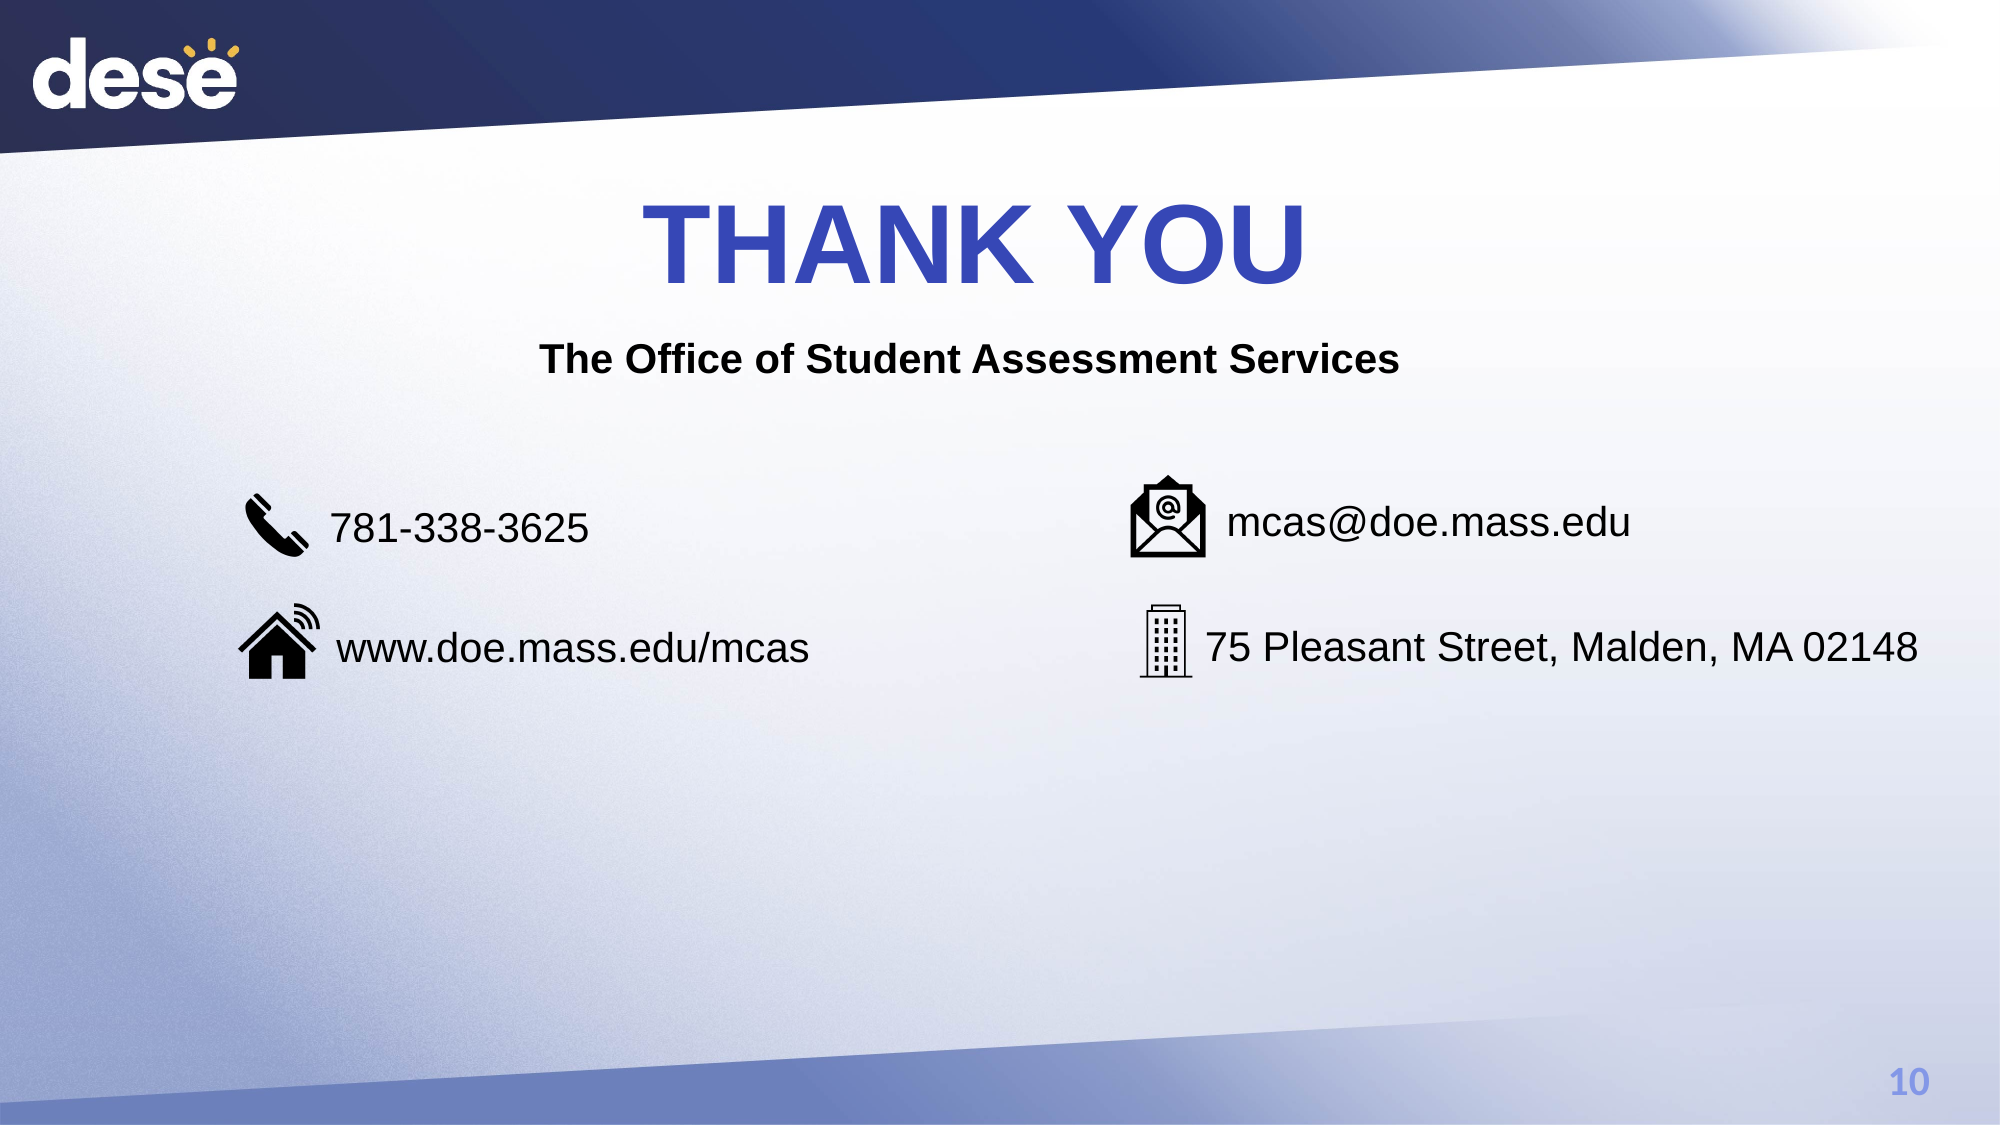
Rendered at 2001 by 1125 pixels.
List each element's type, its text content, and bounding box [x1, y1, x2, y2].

text_box 781-338-3625 [315, 493, 705, 559]
text_box mcas@doe.mass.edu [1213, 487, 1704, 553]
text_box The Office of Student Assessment Services [0, 324, 1976, 390]
picture [0, 0, 2000, 1125]
title THANK YOU [113, 157, 1839, 324]
text_box www.doe.mass.edu/mcas [322, 613, 1121, 679]
text_box 75 Pleasant Street, Malden, MA 02148 [1211, 612, 2000, 677]
